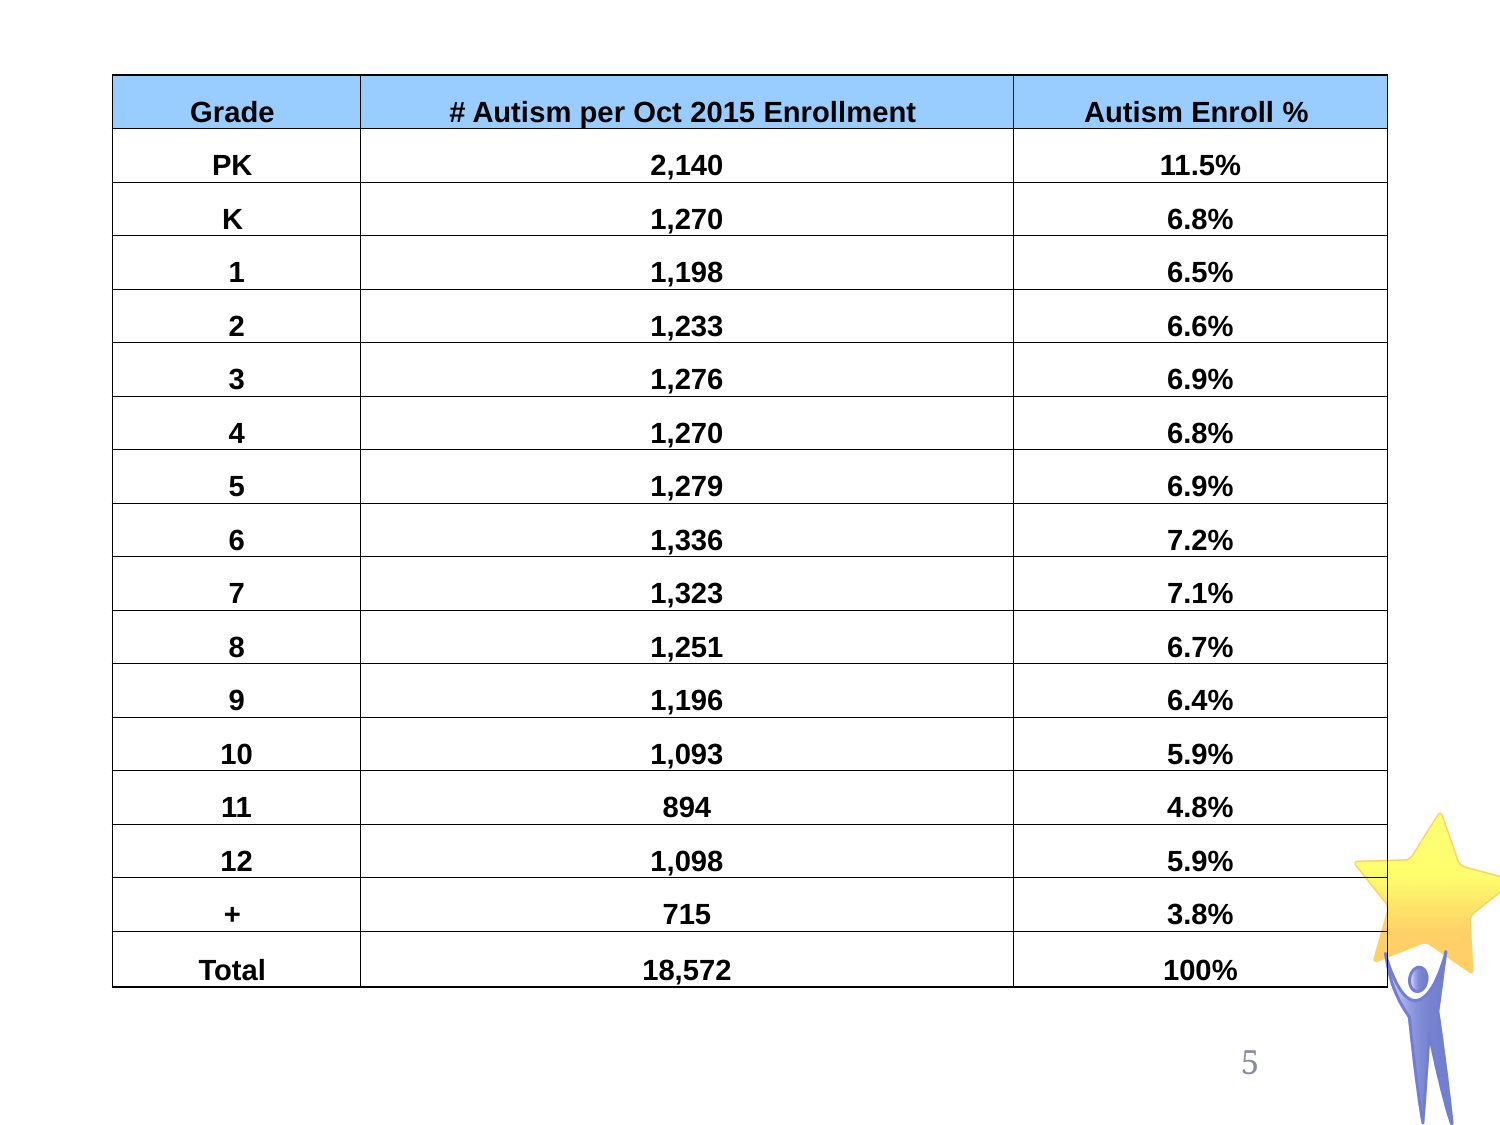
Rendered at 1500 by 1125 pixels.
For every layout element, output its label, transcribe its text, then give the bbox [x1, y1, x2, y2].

slide_number 5 [1074, 1024, 1425, 1103]
table_cell PK [113, 129, 360, 182]
table_header Grade [113, 76, 360, 128]
table_cell 1,276 [361, 343, 1013, 396]
table_cell 7.1% [1014, 557, 1387, 610]
table_cell 11.5% [1014, 129, 1387, 182]
table_cell 18,572 [361, 932, 1013, 986]
table_cell 1,233 [361, 290, 1013, 342]
table_cell 10 [113, 718, 360, 770]
table_cell 1 [113, 236, 360, 289]
table_cell 6.7% [1014, 611, 1387, 663]
table_cell 3.8% [1014, 878, 1387, 931]
table_cell 6.8% [1014, 397, 1387, 449]
table_cell 9 [113, 664, 360, 717]
table_cell 12 [113, 825, 360, 877]
table_cell 1,093 [361, 718, 1013, 770]
table_cell 5 [113, 450, 360, 503]
table_cell K [113, 183, 360, 235]
table_cell 7 [113, 557, 360, 610]
table_cell 1,198 [361, 236, 1013, 289]
table_cell 2 [113, 290, 360, 342]
table_cell Total [113, 932, 360, 986]
table_cell 6.4% [1014, 664, 1387, 717]
table_cell 4 [113, 397, 360, 449]
table_cell 7.2% [1014, 504, 1387, 556]
table_cell 8 [113, 611, 360, 663]
table_cell 6.5% [1014, 236, 1387, 289]
table_cell 4.8% [1014, 771, 1387, 824]
table_cell 894 [361, 771, 1013, 824]
table_cell 6.8% [1014, 183, 1387, 235]
table_cell 100% [1014, 932, 1387, 986]
table_cell 1,270 [361, 397, 1013, 449]
table_cell + [113, 878, 360, 931]
table_cell 6.9% [1014, 450, 1387, 503]
table_cell 11 [113, 771, 360, 824]
table_cell 6.9% [1014, 343, 1387, 396]
table_cell 1,270 [361, 183, 1013, 235]
table_header Autism Enroll % [1014, 76, 1387, 128]
table_cell 6 [113, 504, 360, 556]
table_cell 1,251 [361, 611, 1013, 663]
table_cell 5.9% [1014, 718, 1387, 770]
table_header # Autism per Oct 2015 Enrollment [361, 76, 1013, 128]
table_cell 2,140 [361, 129, 1013, 182]
table_cell 3 [113, 343, 360, 396]
table_cell 1,323 [361, 557, 1013, 610]
table_cell 715 [361, 878, 1013, 931]
table_cell 1,098 [361, 825, 1013, 877]
table_cell 1,336 [361, 504, 1013, 556]
table_cell 1,196 [361, 664, 1013, 717]
table_cell 5.9% [1014, 825, 1387, 877]
table_cell 6.6% [1014, 290, 1387, 342]
table_cell 1,279 [361, 450, 1013, 503]
